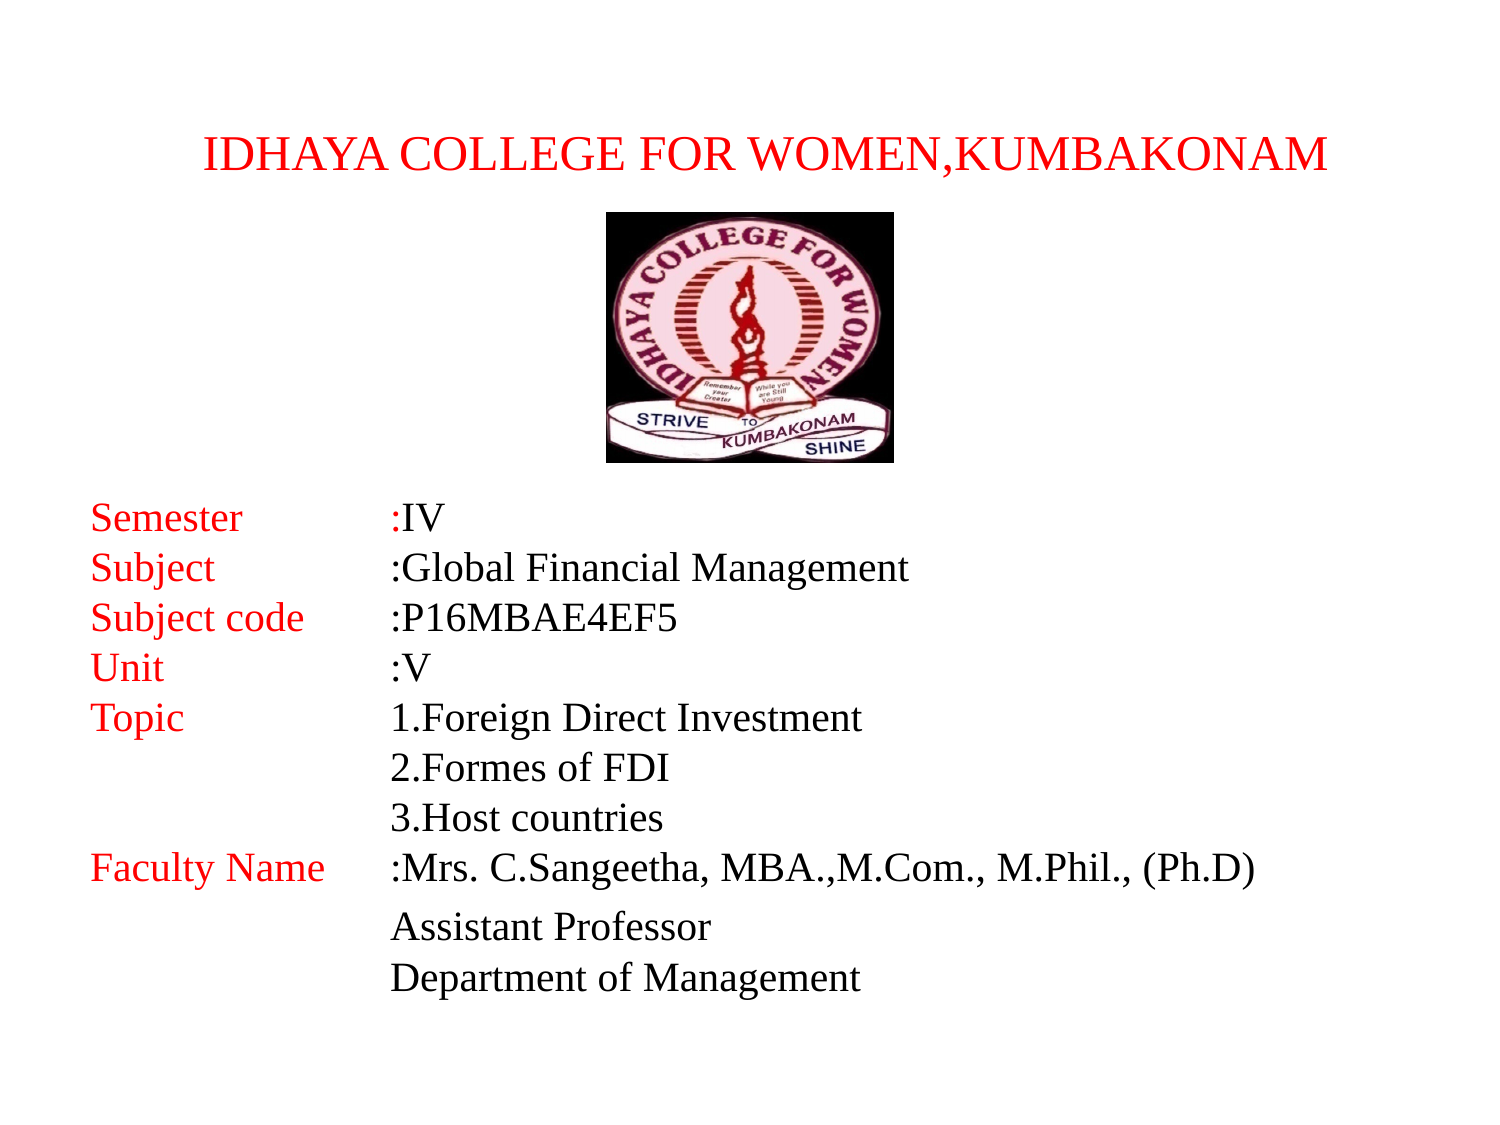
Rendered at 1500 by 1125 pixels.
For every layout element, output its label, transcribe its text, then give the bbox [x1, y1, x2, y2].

picture [605, 212, 894, 463]
title IDHAYA COLLEGE FOR WOMEN,KUMBAKONAM Semester :IV Subject :Global Financial Management Subject code :P16MBAE4EF5 Unit :V Topic 1.Foreign Direct Investment 2.Formes of FDI 3.Host countries Faculty Name :Mrs. C.Sangeetha, MBA.,M.Com., M.Phil., (Ph.D) Assistant Professor Department of Management [75, 45, 1425, 1125]
